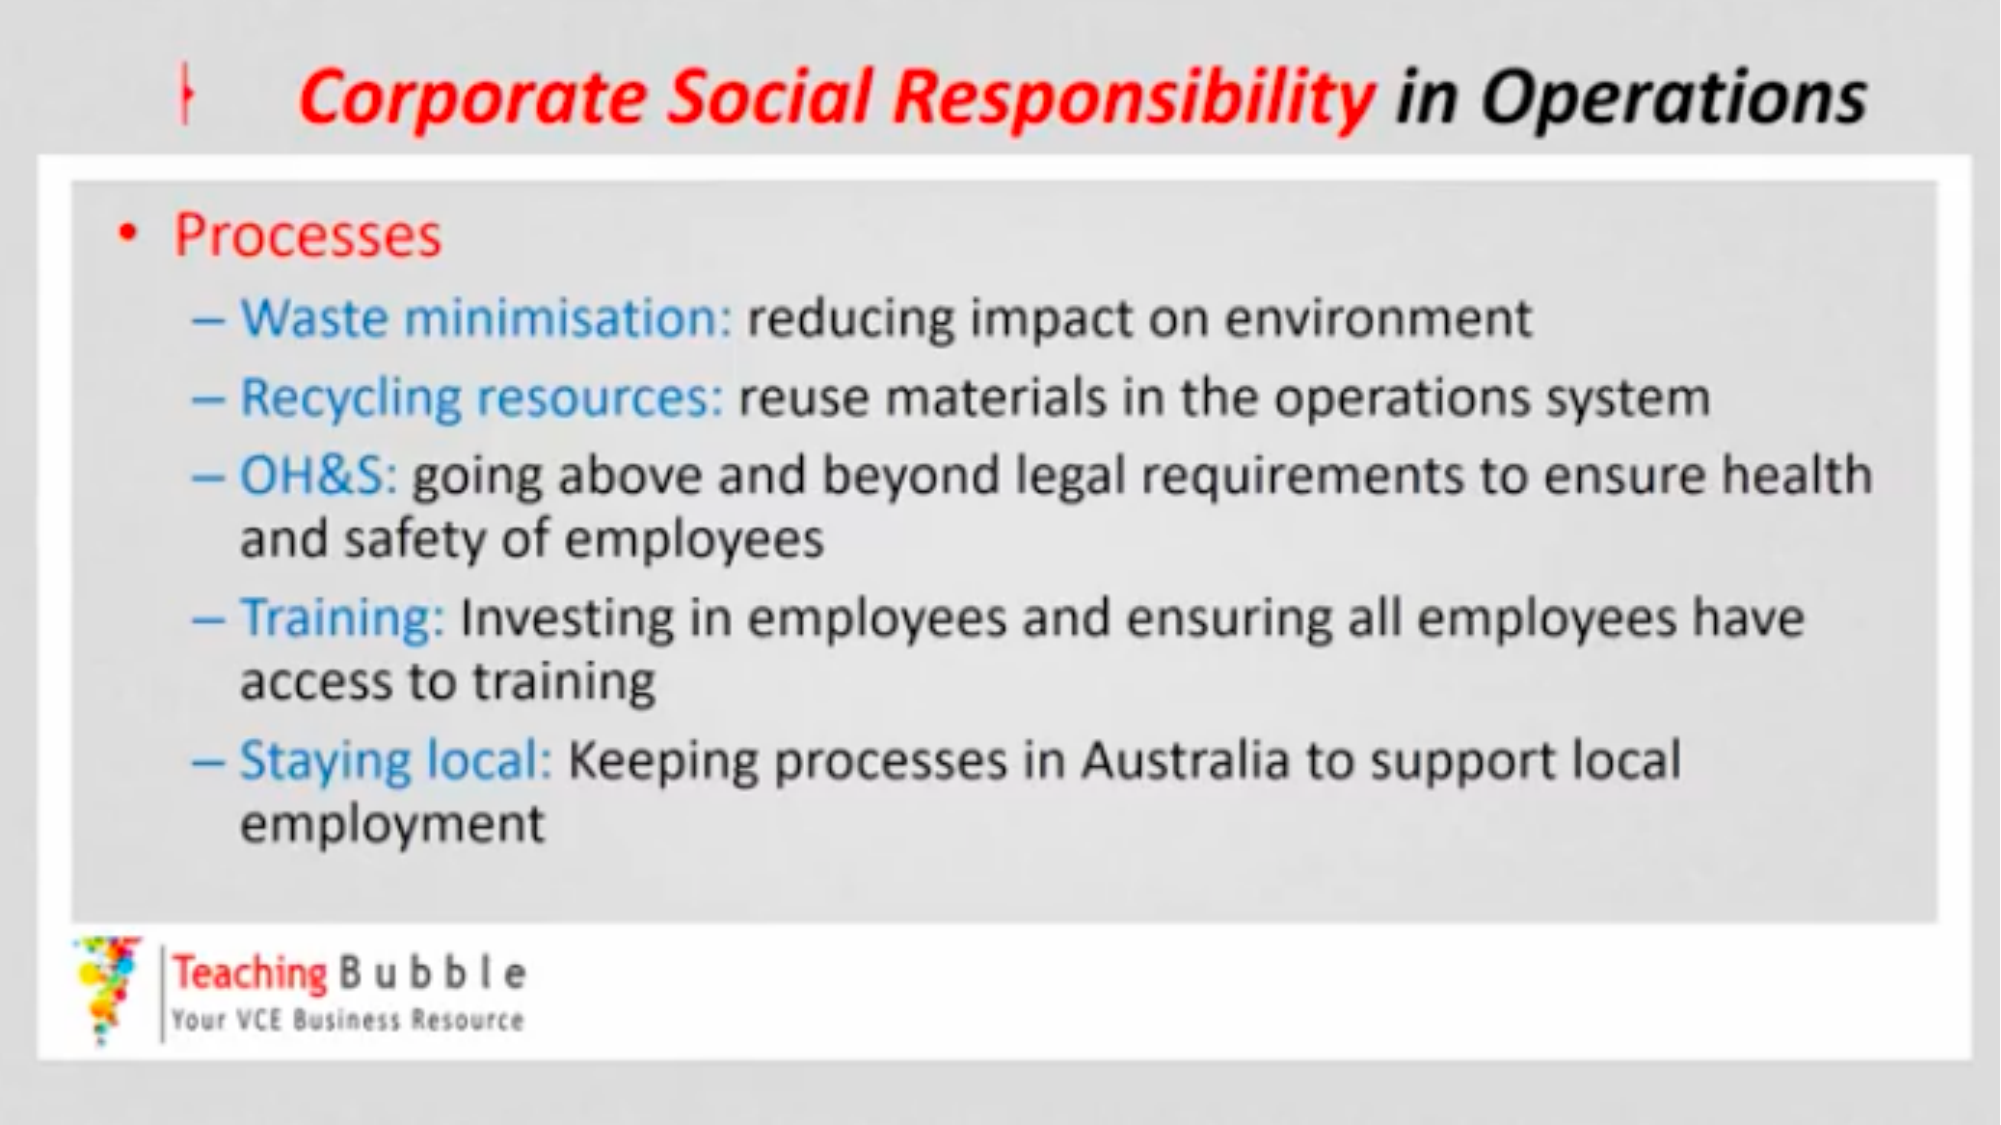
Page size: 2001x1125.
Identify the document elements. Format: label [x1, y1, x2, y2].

list [0, 0, 2000, 1125]
